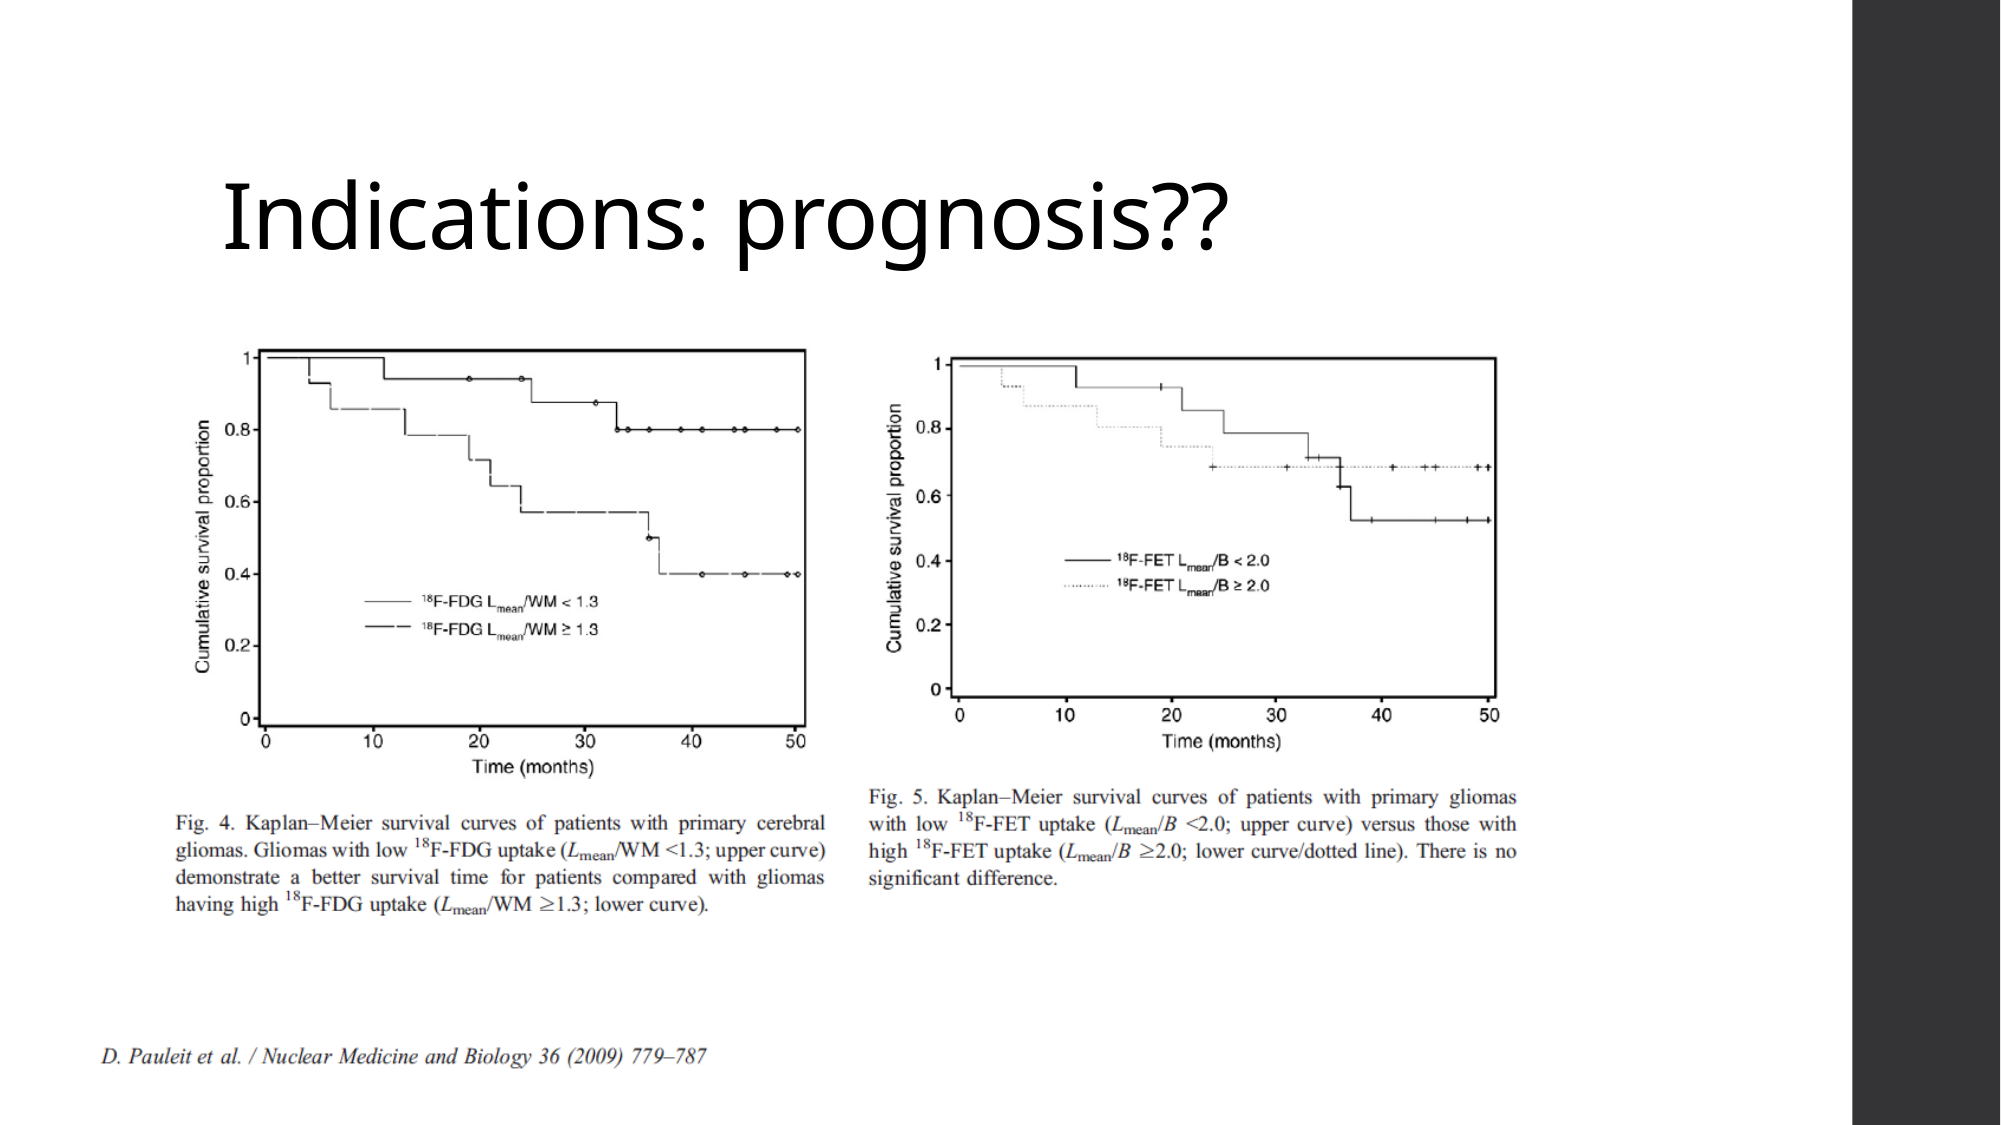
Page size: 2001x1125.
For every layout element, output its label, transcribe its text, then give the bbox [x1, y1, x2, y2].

picture [71, 1030, 750, 1070]
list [133, 316, 834, 943]
picture [850, 316, 1623, 937]
title Indications: prognosis?? [206, 60, 1797, 278]
